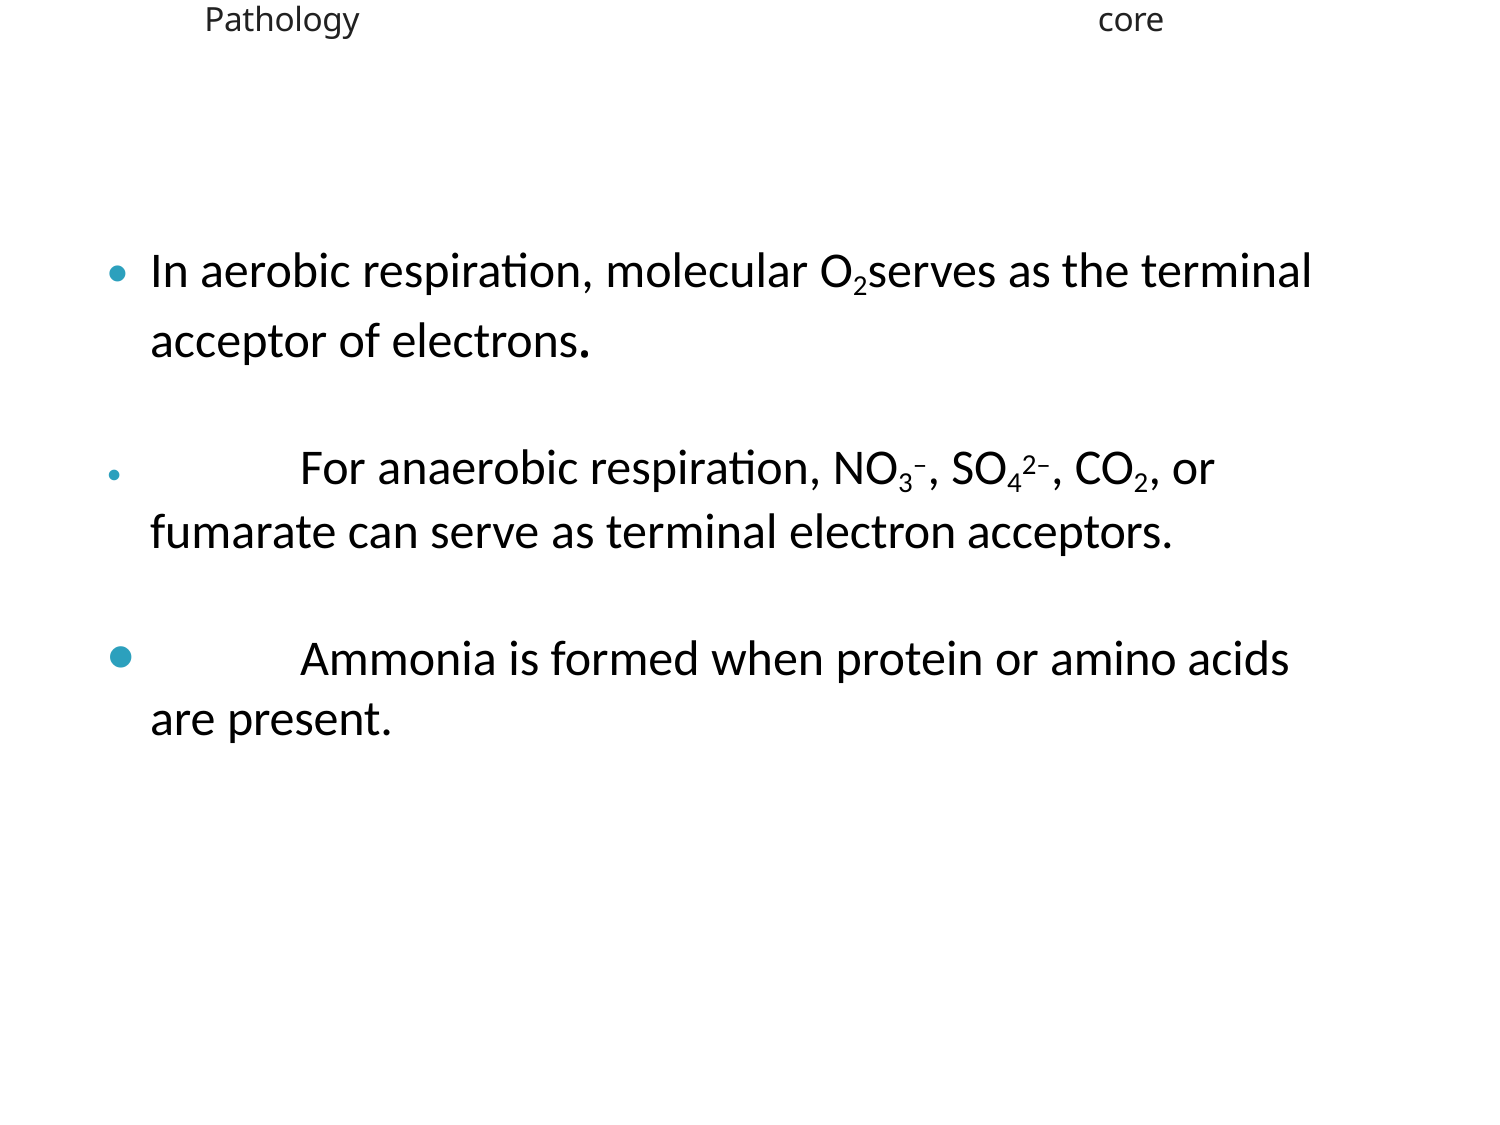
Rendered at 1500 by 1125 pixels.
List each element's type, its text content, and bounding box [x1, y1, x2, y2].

text_box Pathology [202, 0, 363, 38]
title ⦁ In aerobic respiration, molecular O2serves as the terminal acceptor of electrons. [101, 207, 1373, 398]
text_box ⦁ For anaerobic respiration, NO3–, SO42–, CO2, or fumarate can serve as terminal electron acceptors. ⦁ Ammonia is formed when protein or amino acids are present. [99, 432, 1356, 746]
text_box core [1095, 0, 1169, 38]
